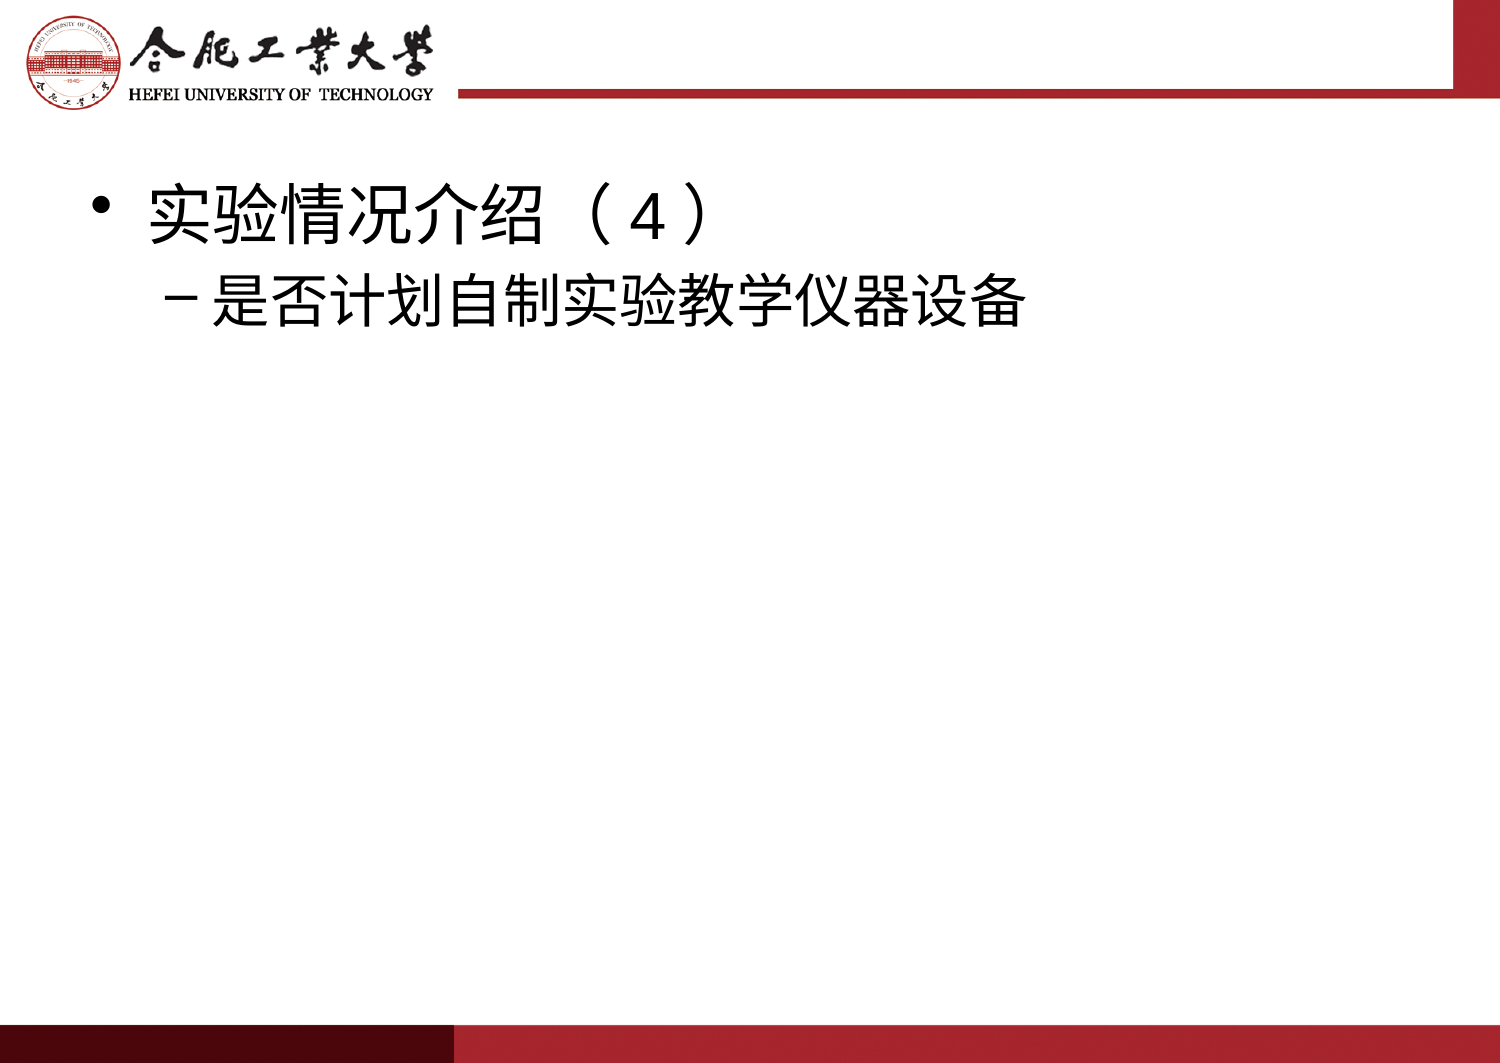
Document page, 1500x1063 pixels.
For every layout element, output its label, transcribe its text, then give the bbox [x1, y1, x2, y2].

picture [0, 0, 1500, 1063]
list 实验情况介绍（4） 是否计划自制实验教学仪器设备 [74, 165, 1426, 868]
